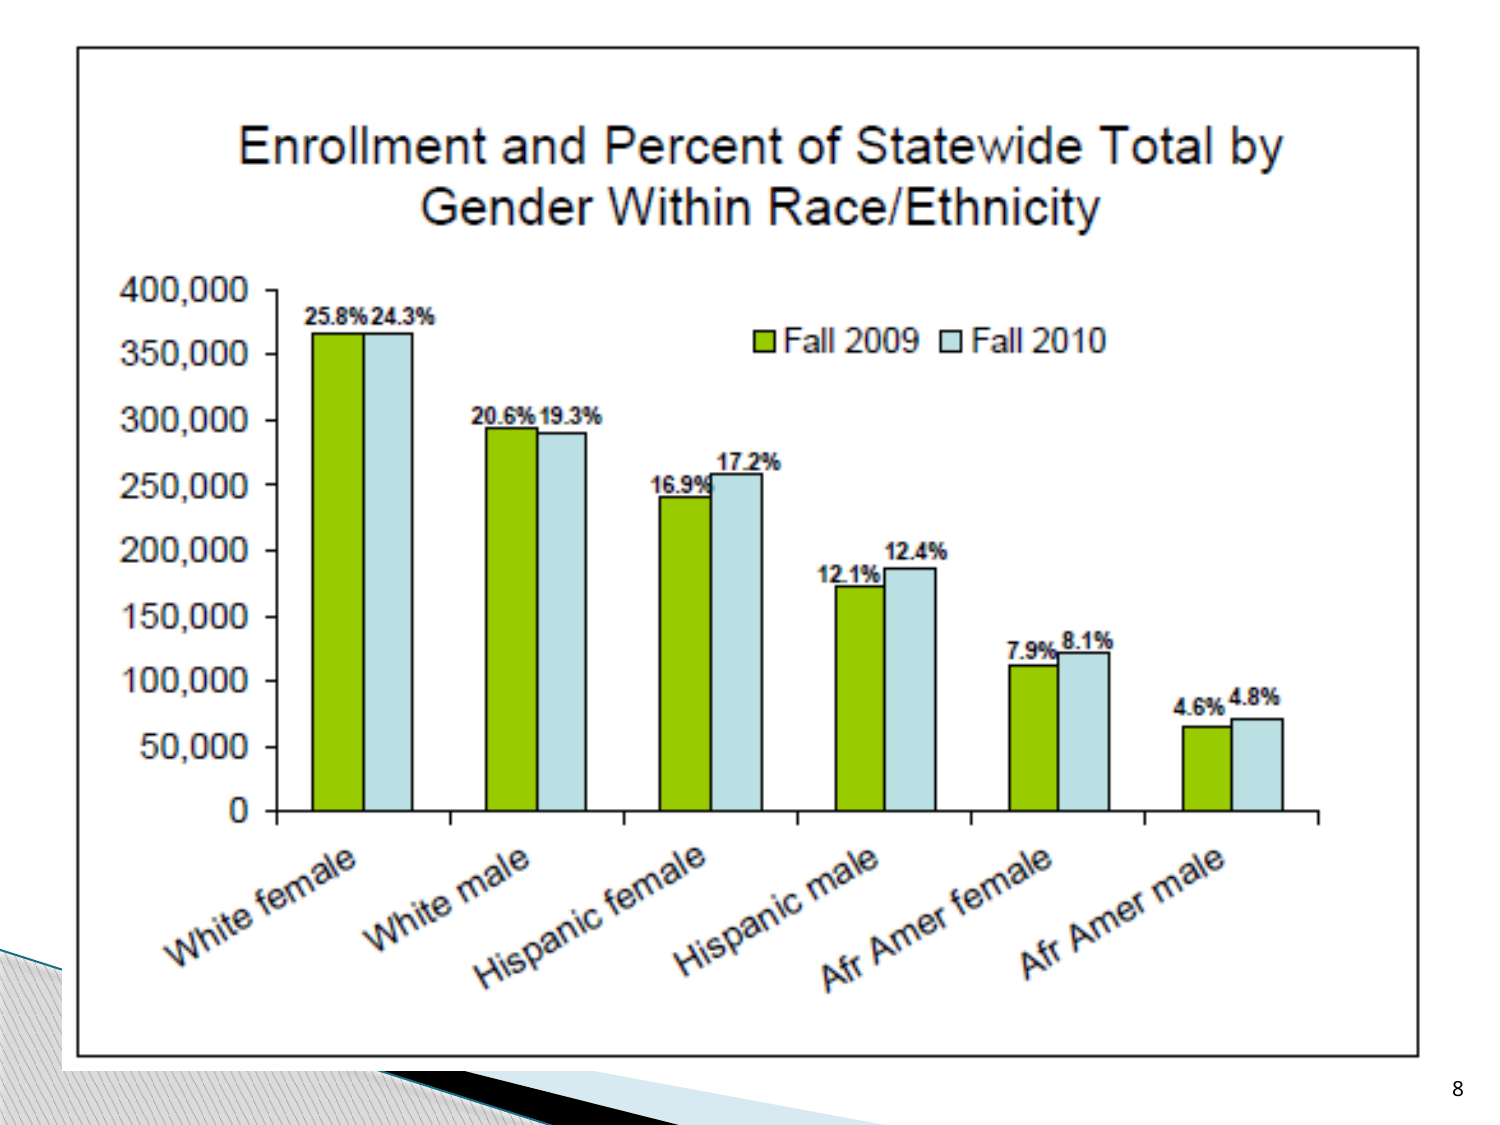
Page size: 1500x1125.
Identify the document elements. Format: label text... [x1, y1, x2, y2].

slide_number 8 [1418, 1051, 1479, 1112]
picture [62, 37, 1444, 1072]
